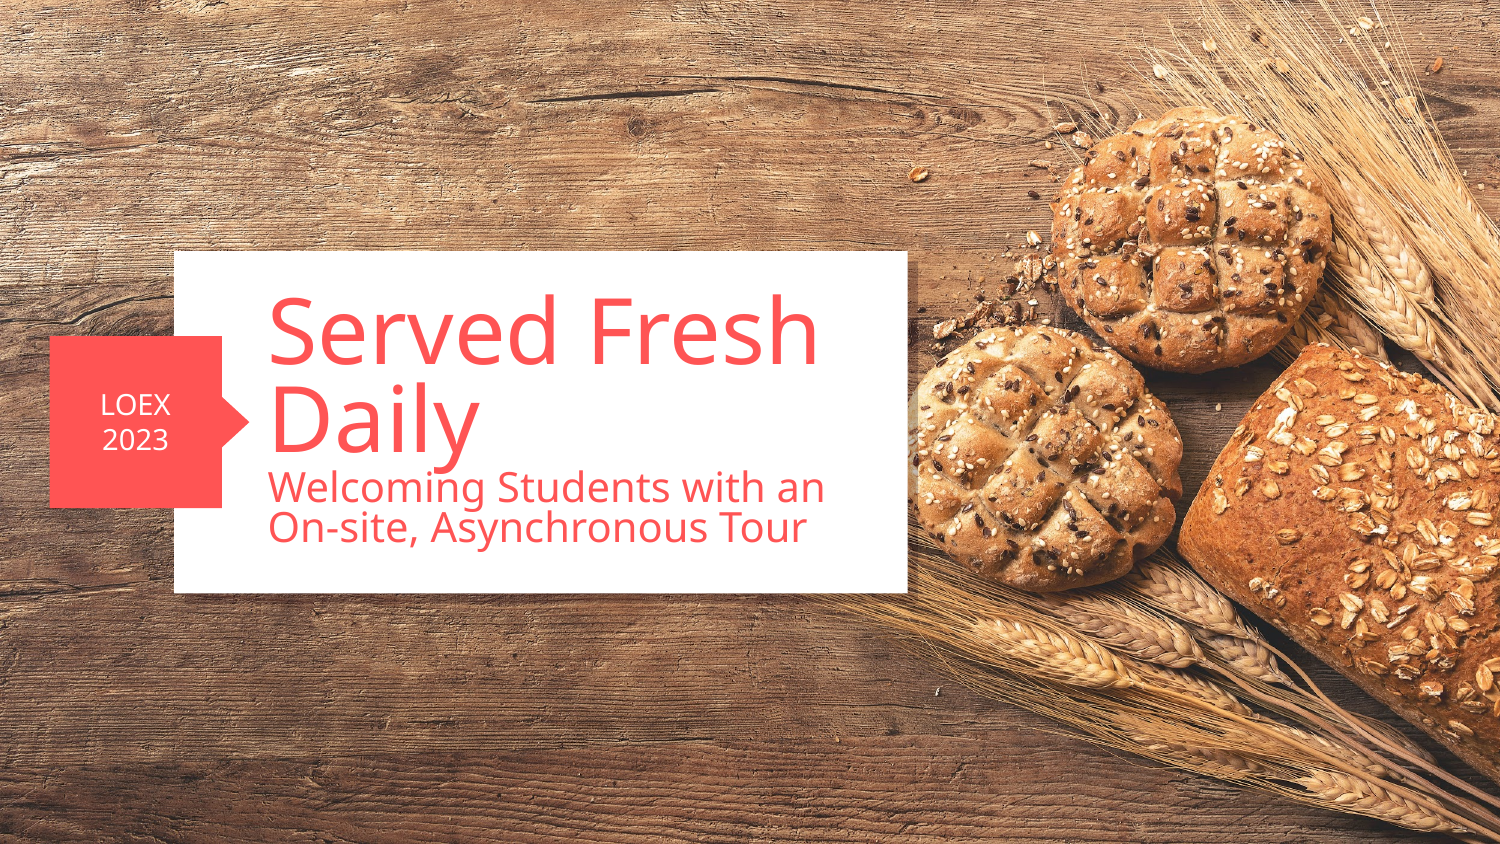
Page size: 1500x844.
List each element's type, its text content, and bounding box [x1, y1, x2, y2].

text_box LOEX 2023 [77, 371, 195, 472]
title Served Fresh Daily Welcoming Students with an On-site, Asynchronous Tour [267, 336, 858, 509]
picture [0, 0, 1500, 844]
